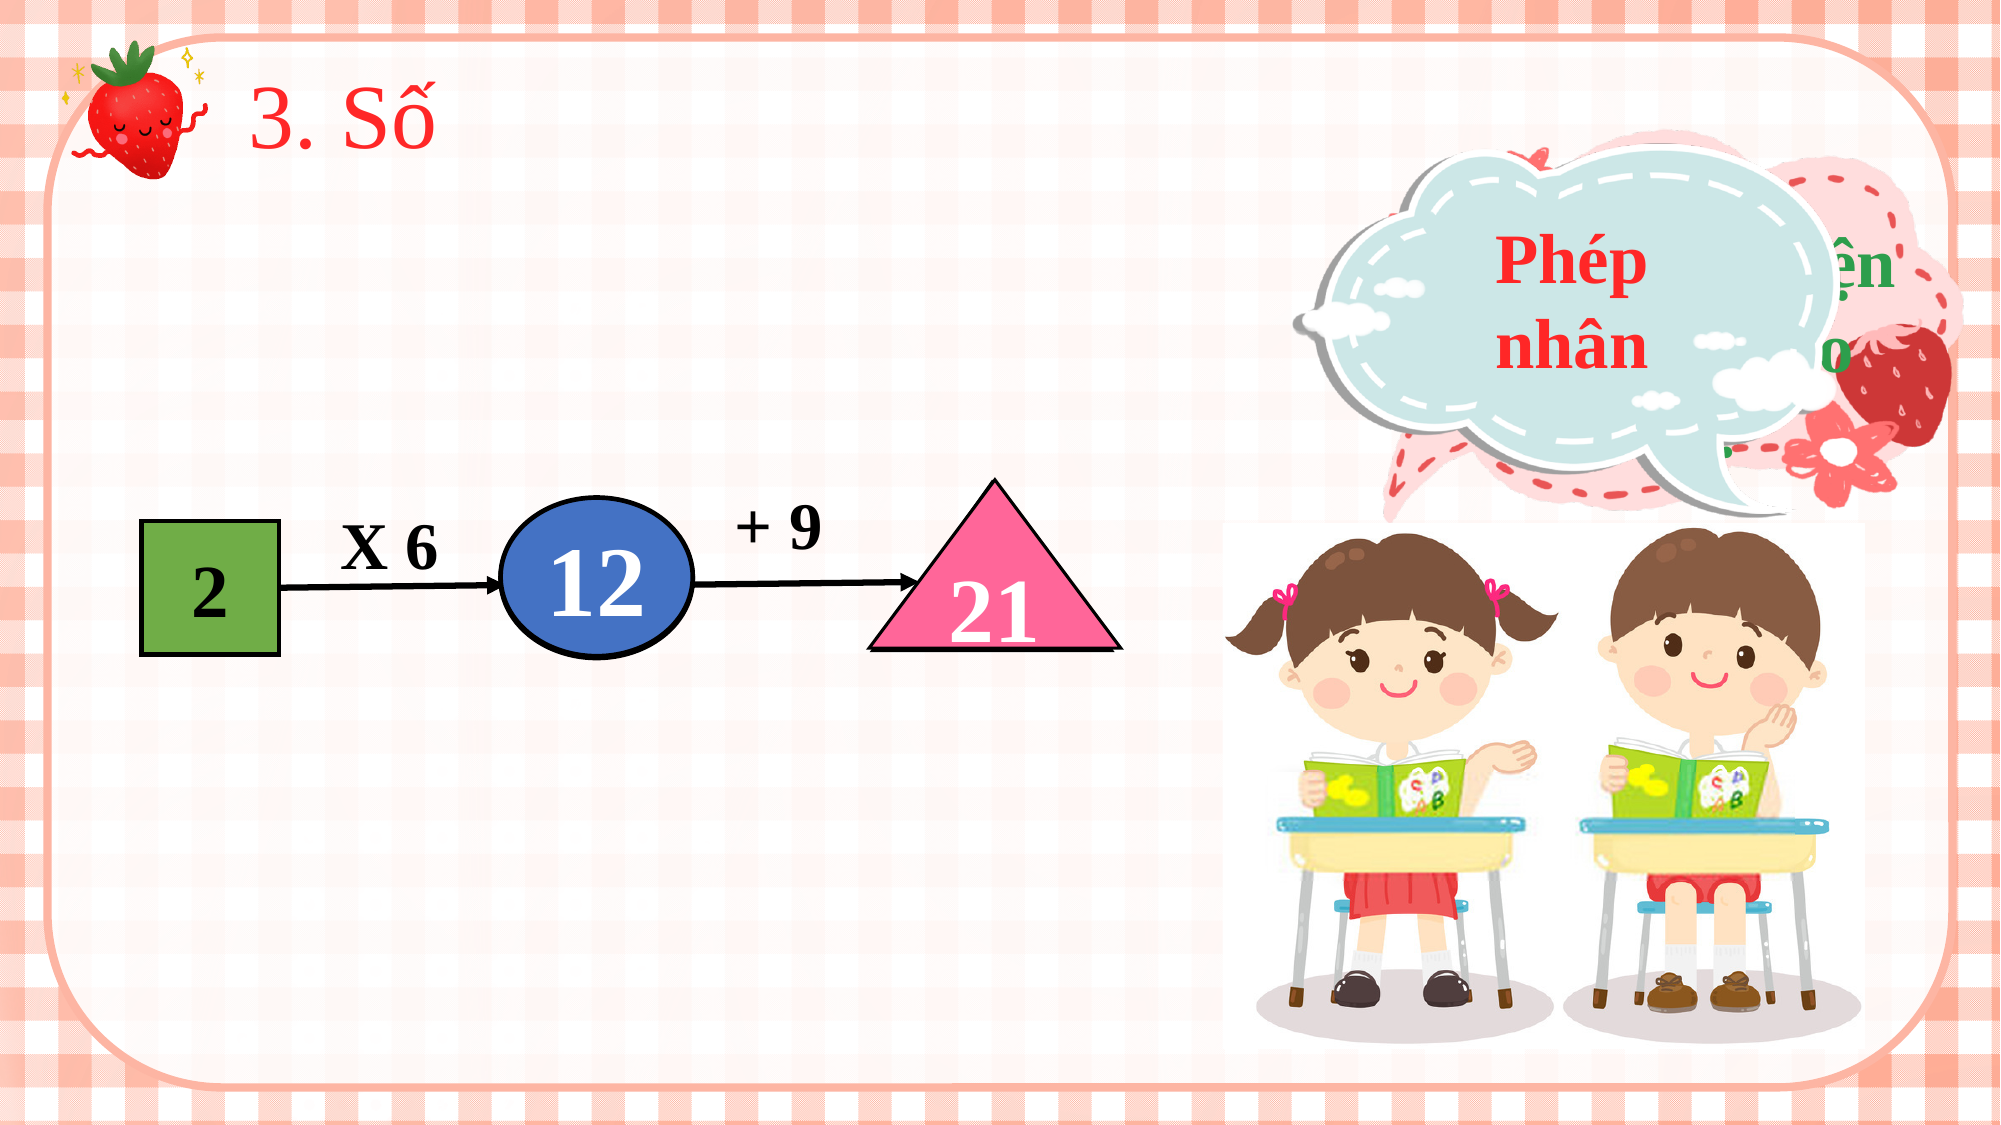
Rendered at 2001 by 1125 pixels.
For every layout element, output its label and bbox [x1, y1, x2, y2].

picture [47, 37, 234, 188]
text_box [1267, 0, 2000, 704]
text_box [141, 475, 1112, 658]
text_box [0, 0, 2000, 1125]
picture [1222, 523, 1865, 1049]
text_box [1271, 8, 1872, 609]
